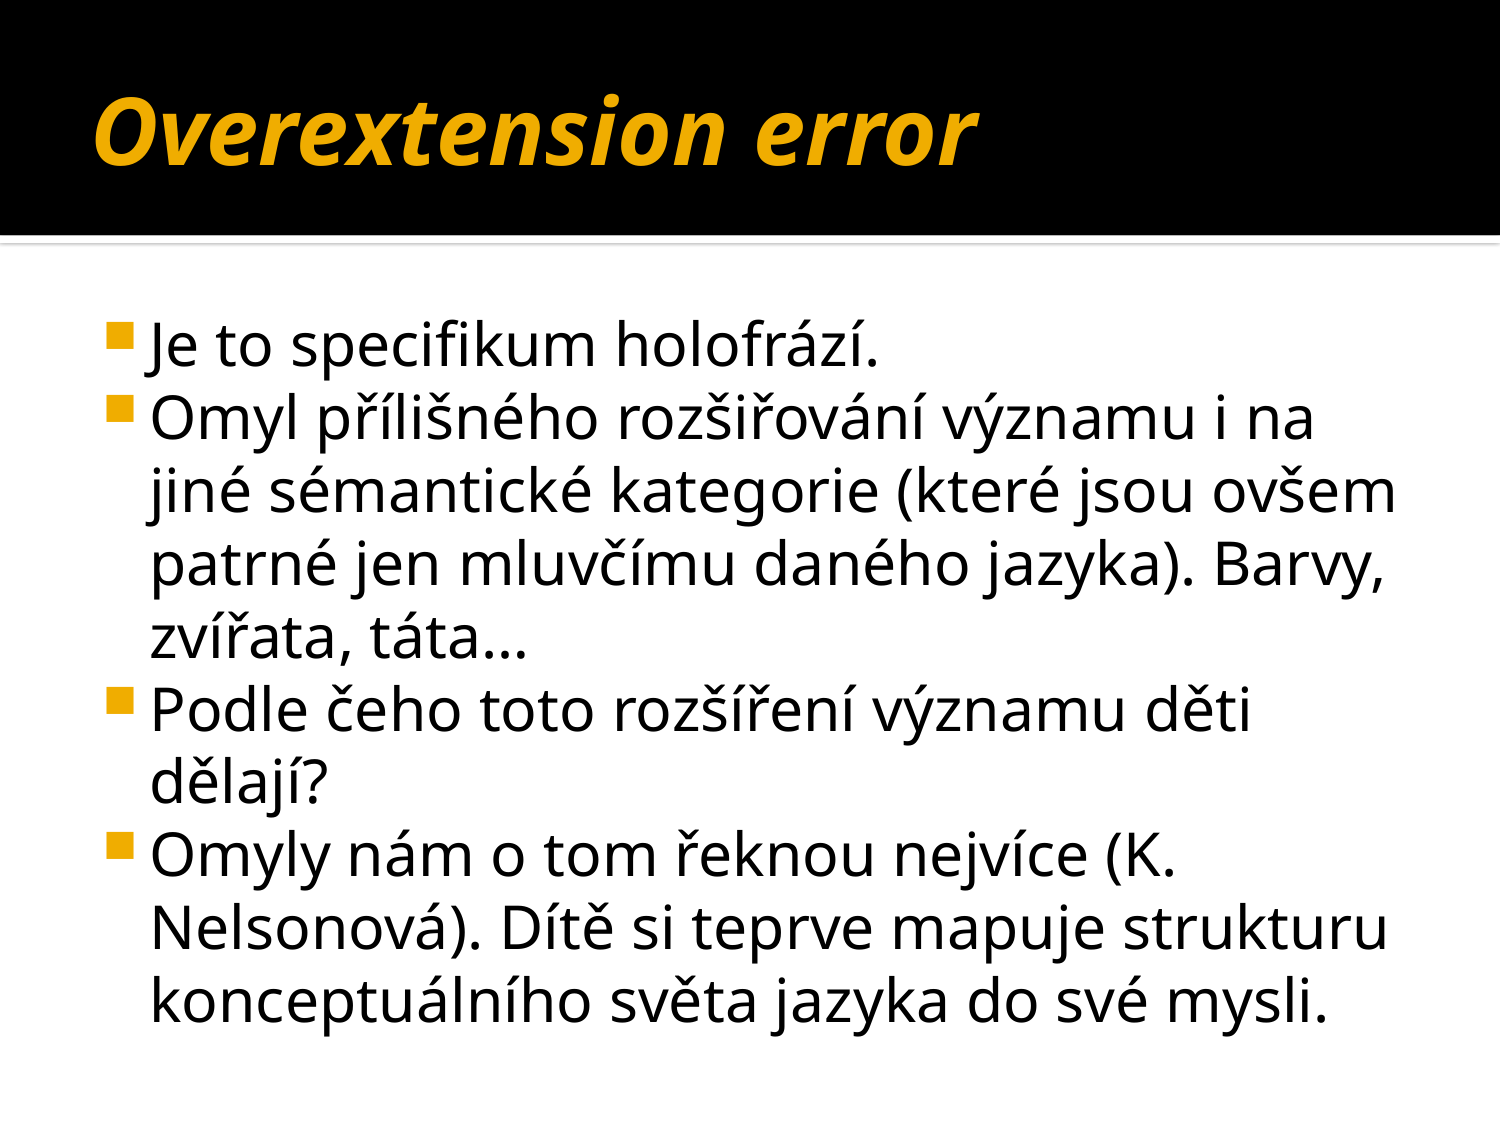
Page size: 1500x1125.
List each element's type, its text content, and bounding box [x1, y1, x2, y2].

list Je to specifikum holofrází. Omyl přílišného rozšiřování významu i na jiné sémantické kategorie (které jsou ovšem patrné jen mluvčímu daného jazyka). Barvy, zvířata, táta… Podle čeho toto rozšíření významu děti dělají? Omyly nám o tom řeknou nejvíce (K. Nelsonová). Dítě si teprve mapuje strukturu konceptuálního světa jazyka do své mysli. [75, 291, 1425, 1050]
title Overextension error [75, 25, 1425, 231]
